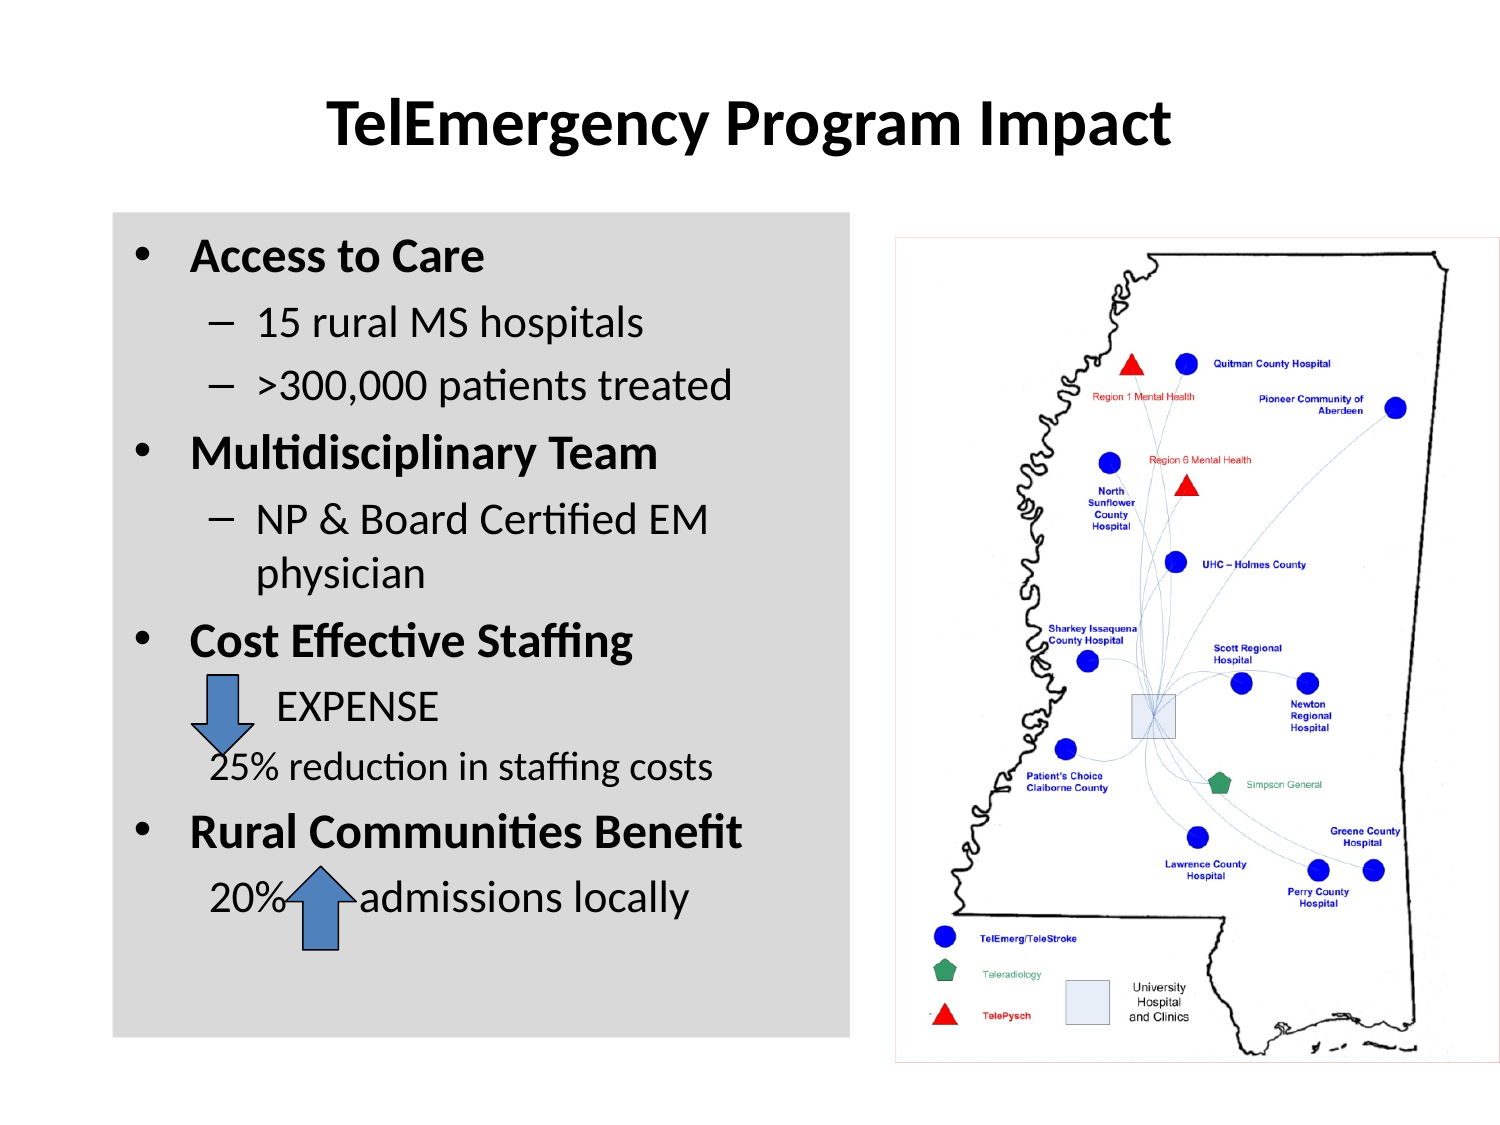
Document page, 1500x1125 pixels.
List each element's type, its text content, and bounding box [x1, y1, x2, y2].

text_box [285, 866, 357, 950]
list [894, 237, 1500, 1063]
list Access to Care 15 rural MS hospitals >300,000 patients treated Multidisciplinary Team NP & Board Certified EM physician Cost Effective Staffing EXPENSE 25% reduction in staffing costs Rural Communities Benefit 20% admissions locally [112, 212, 850, 1038]
text_box [191, 675, 254, 756]
title TelEmergency Program Impact [112, 24, 1388, 213]
